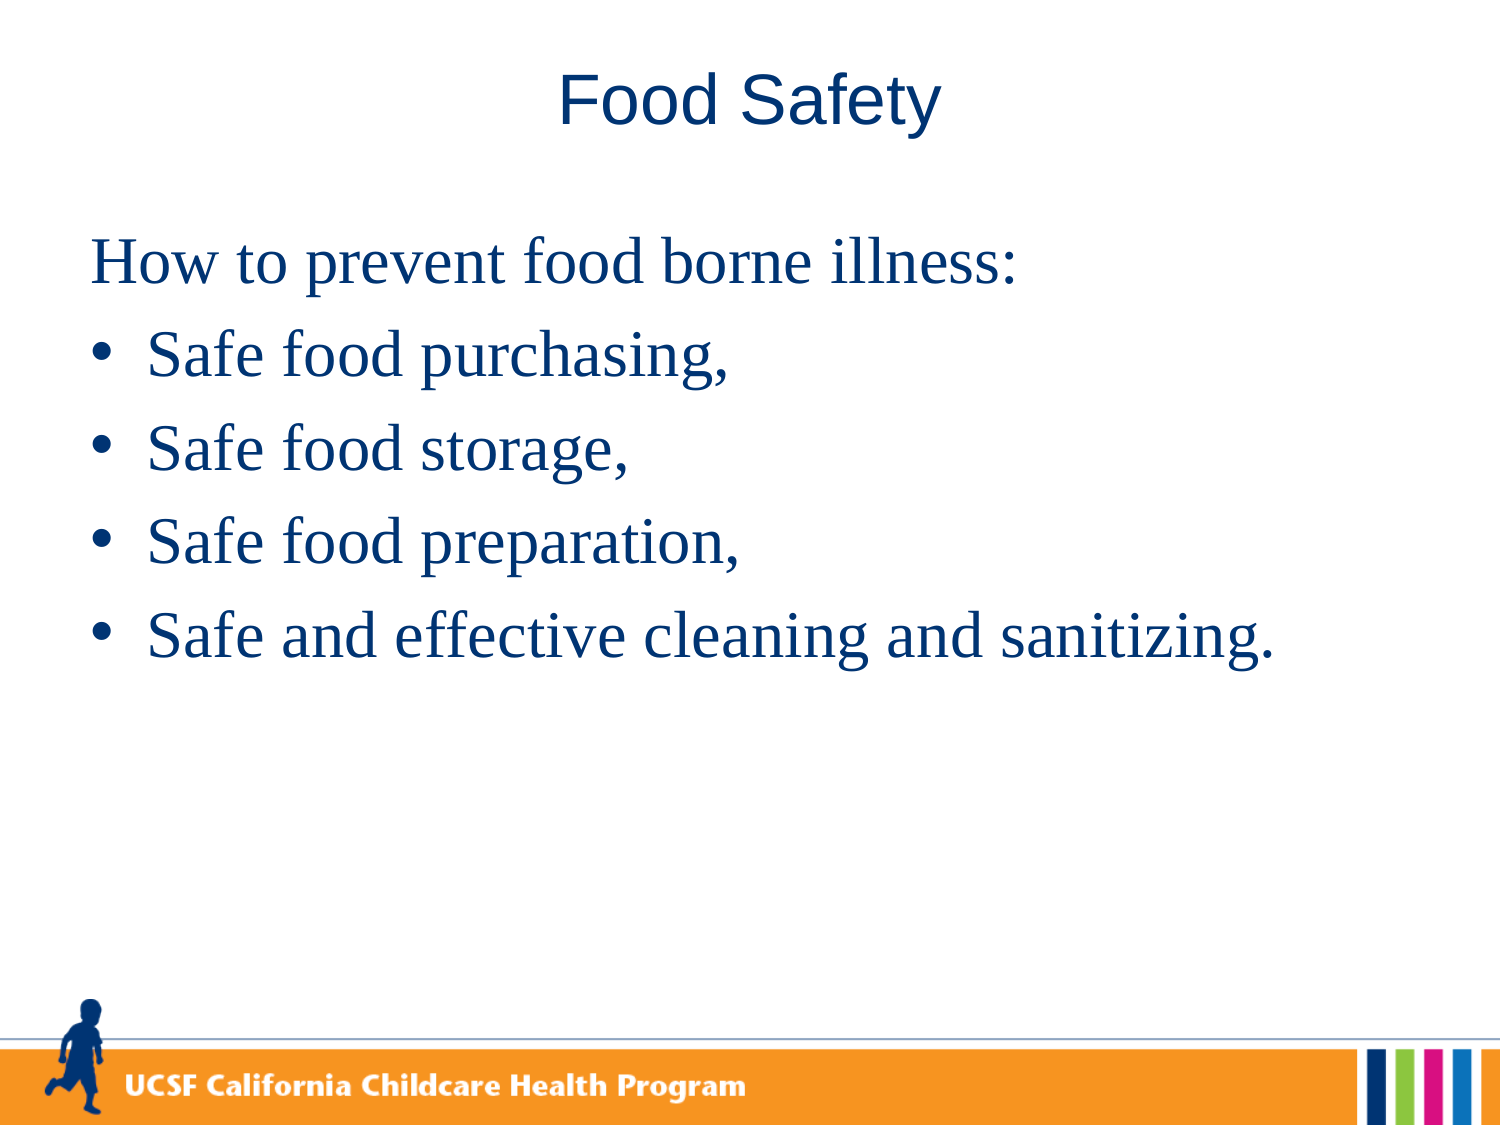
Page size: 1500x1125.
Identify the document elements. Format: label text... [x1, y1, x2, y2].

picture [0, 999, 1500, 1125]
title Food Safety [75, 45, 1425, 209]
list How to prevent food borne illness: Safe food purchasing, Safe food storage, Safe food preparation, Safe and effective cleaning and sanitizing. [75, 209, 1425, 952]
